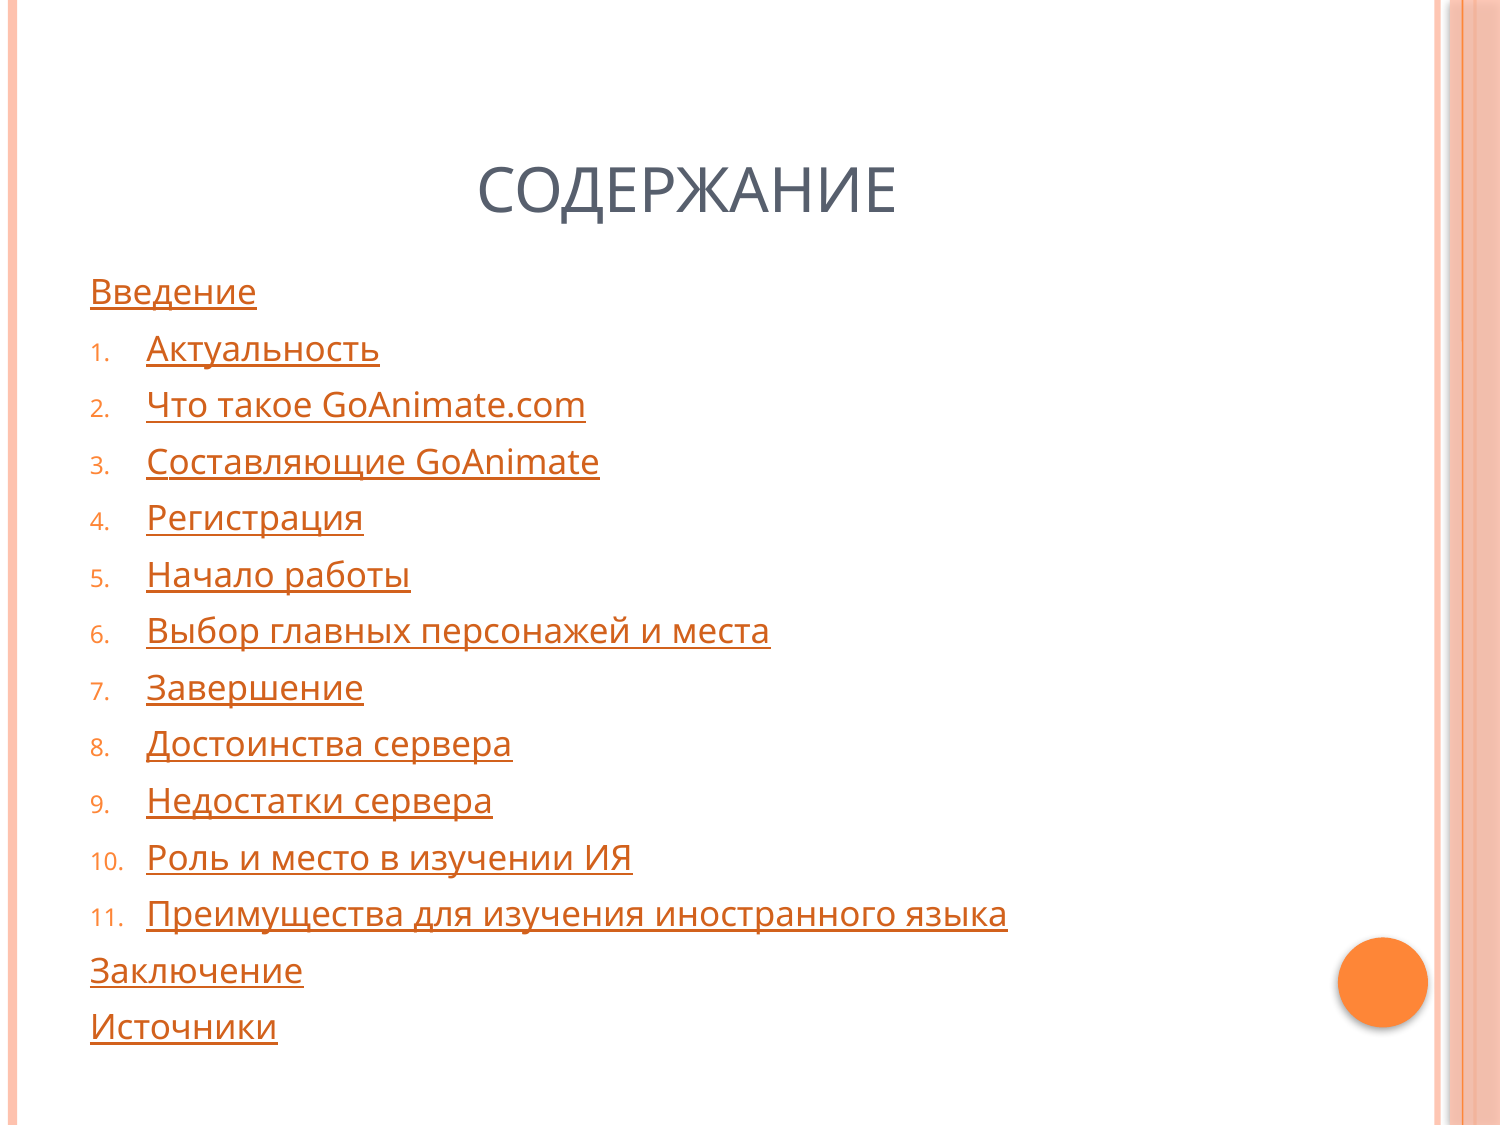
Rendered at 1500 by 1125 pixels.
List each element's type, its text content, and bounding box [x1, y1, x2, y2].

title Содержание [75, 45, 1300, 233]
list Введение Актуальность Что такое GoAnimate.com Cоставляющие GoAnimate Регистрация Начало работы Выбор главных персонажей и места Завершение Достоинства сервера Недостатки сервера Роль и место в изучении ИЯ Преимущества для изучения иностранного языка Заключение Источники [75, 262, 1300, 1062]
